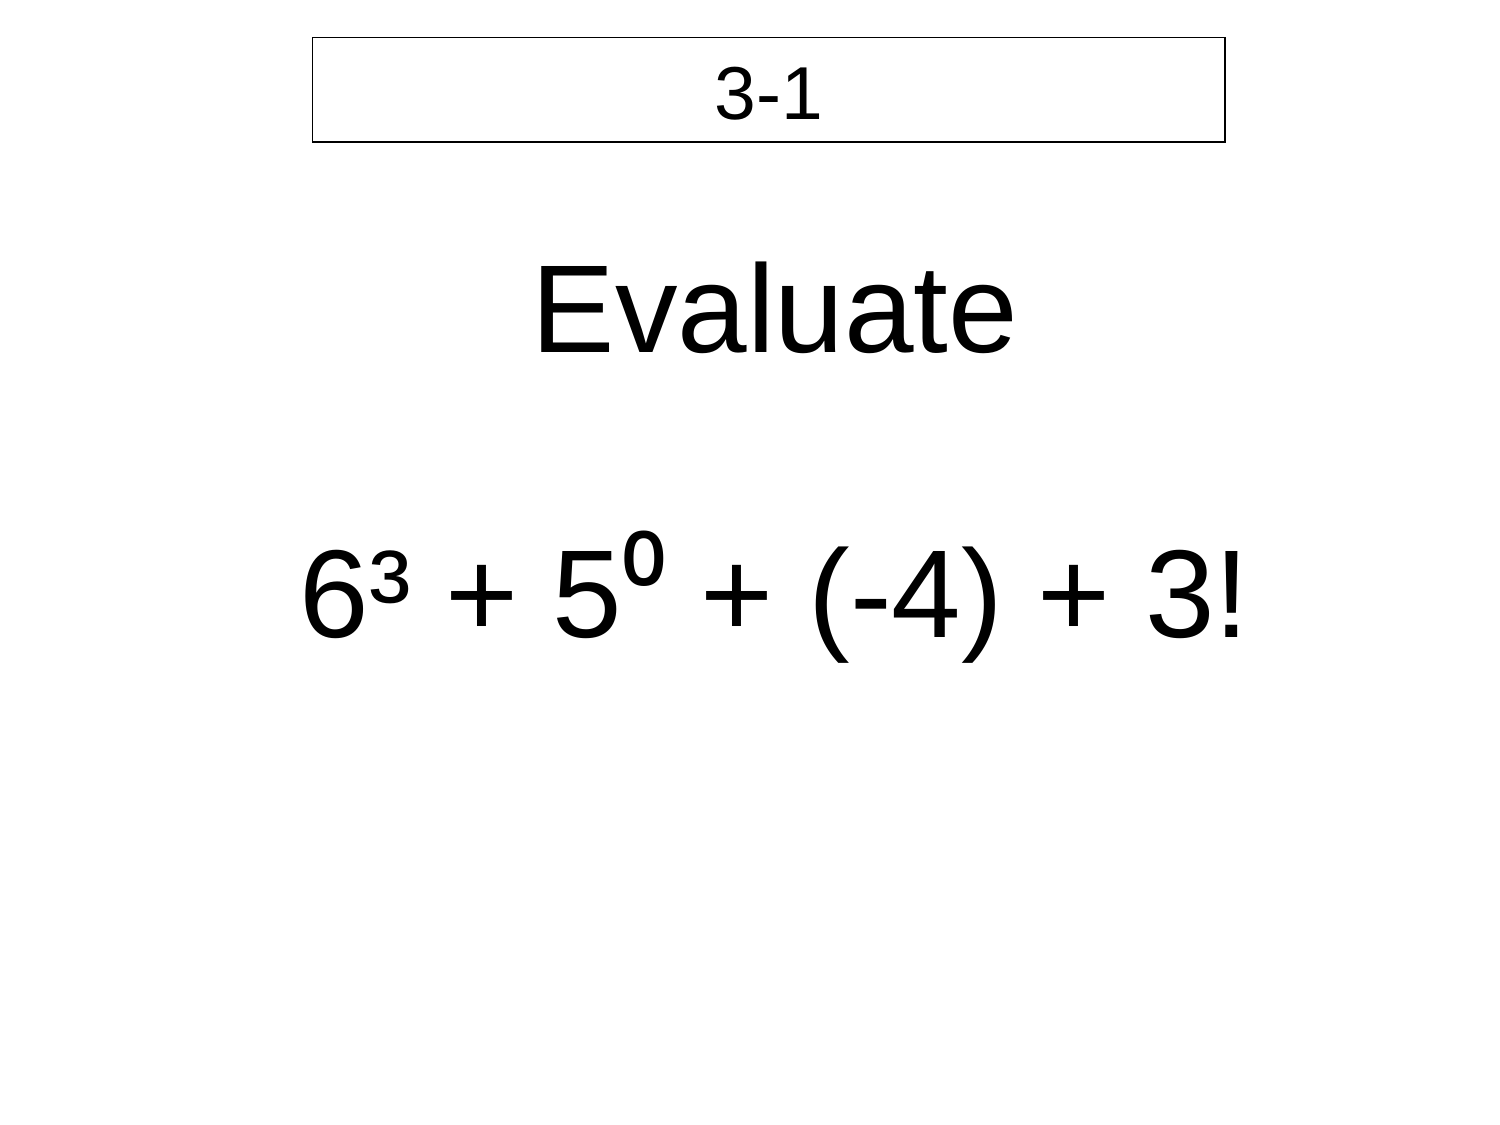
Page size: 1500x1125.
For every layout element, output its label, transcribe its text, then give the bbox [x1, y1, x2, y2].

text_box Evaluate 6³ + 5⁰ + (-4) + 3! [225, 220, 1325, 671]
text_box 3-1 [312, 37, 1225, 143]
